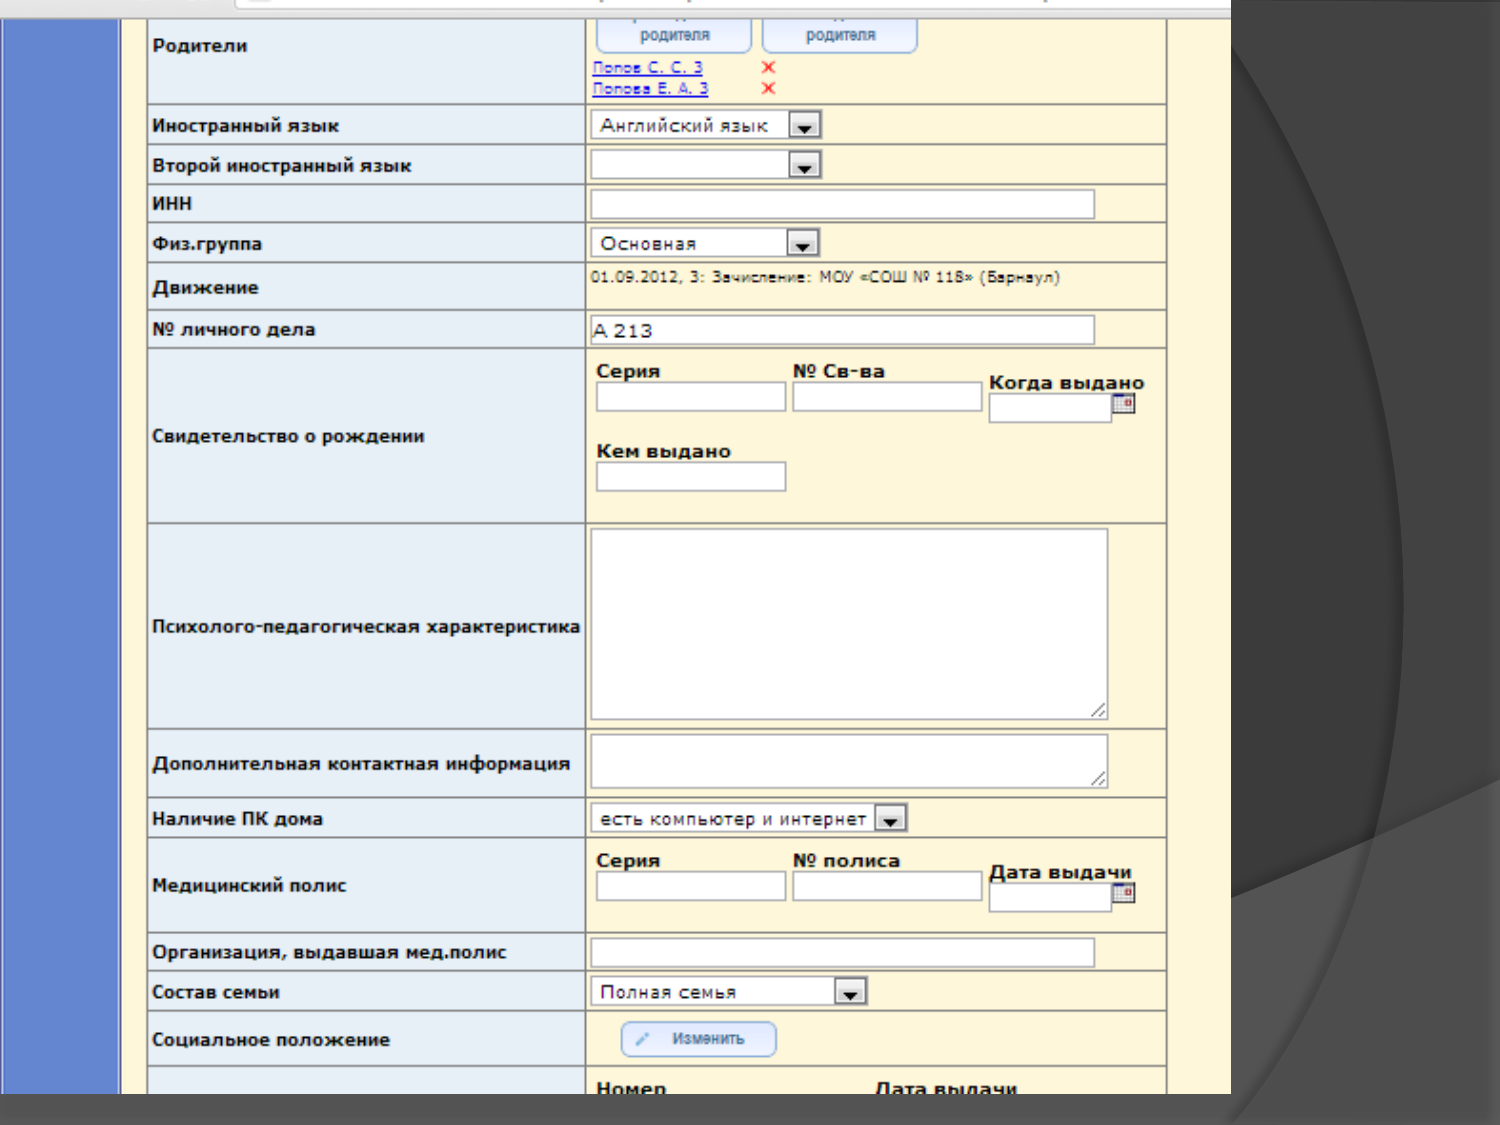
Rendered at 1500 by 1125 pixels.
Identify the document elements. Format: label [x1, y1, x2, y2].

picture [0, 0, 1231, 1095]
